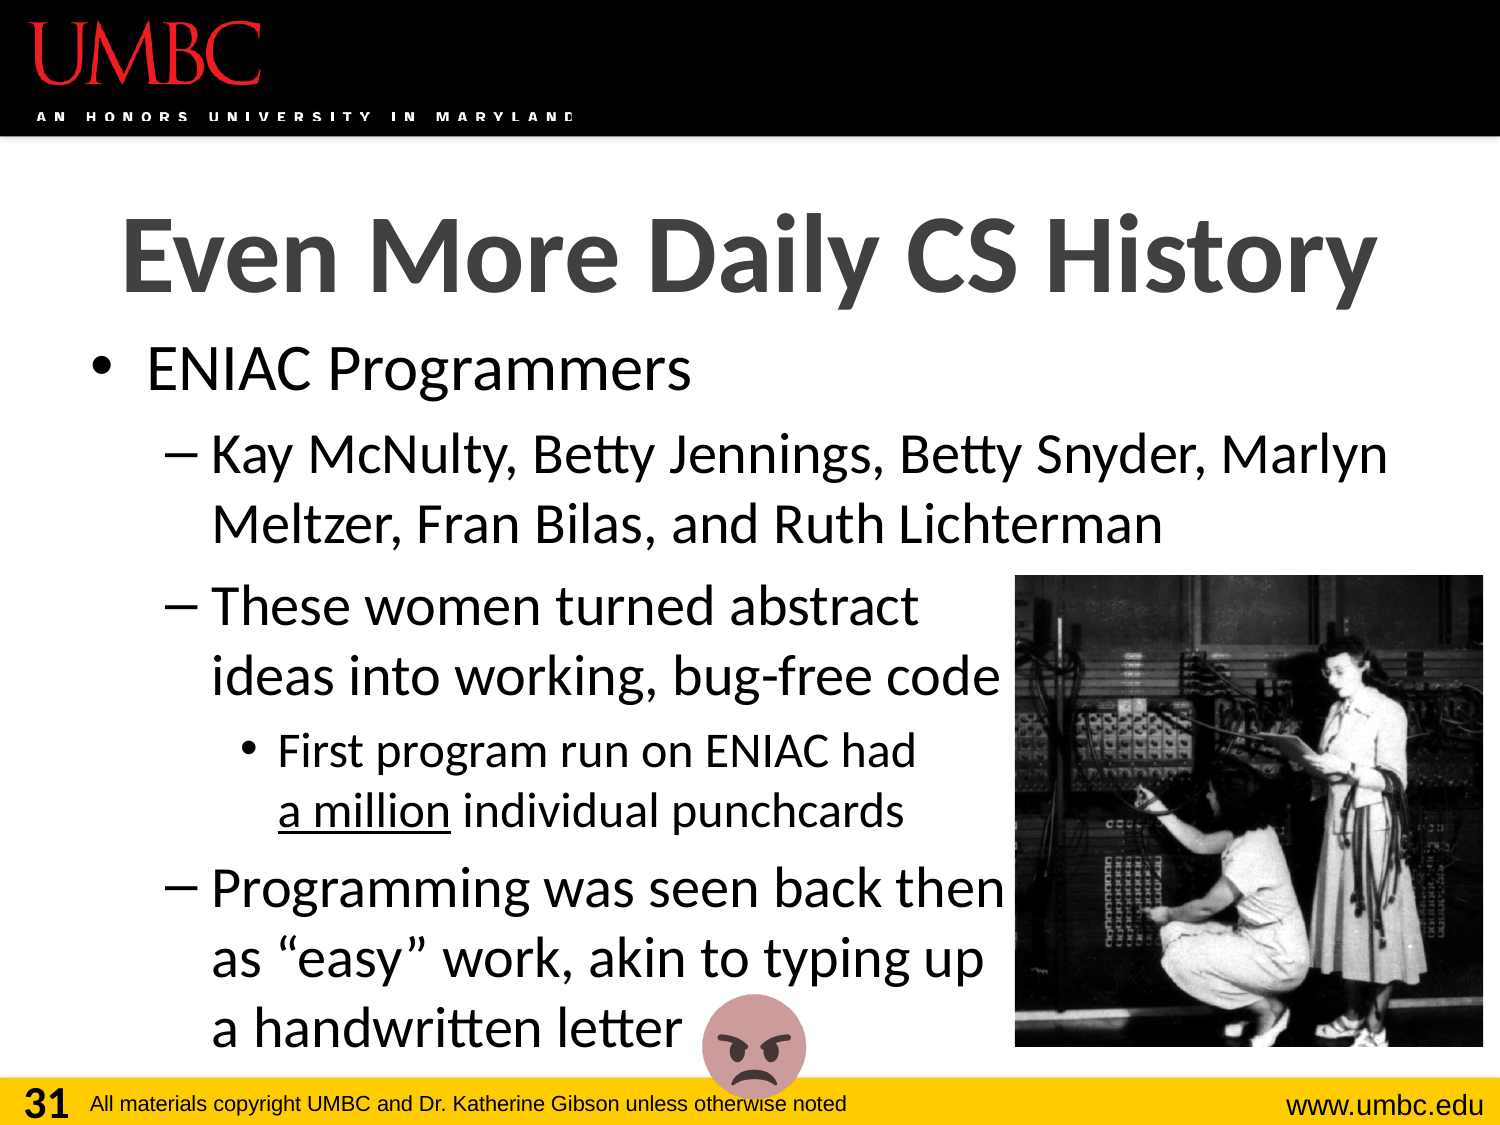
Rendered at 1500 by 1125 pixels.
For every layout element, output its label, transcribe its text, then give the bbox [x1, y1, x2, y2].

text_box Even More Daily CS History [104, 172, 1396, 323]
slide_number 31 [0, 1065, 94, 1125]
picture [696, 988, 813, 1105]
picture [1014, 575, 1484, 1047]
list ENIAC Programmers Kay McNulty, Betty Jennings, Betty Snyder, Marlyn Meltzer, Fran Bilas, and Ruth Lichterman These women turned abstract ideas into working, bug-free code First program run on ENIAC had a million individual punchcards Programming was seen back then as “easy” work, akin to typing up a handwritten letter [75, 316, 1500, 1058]
